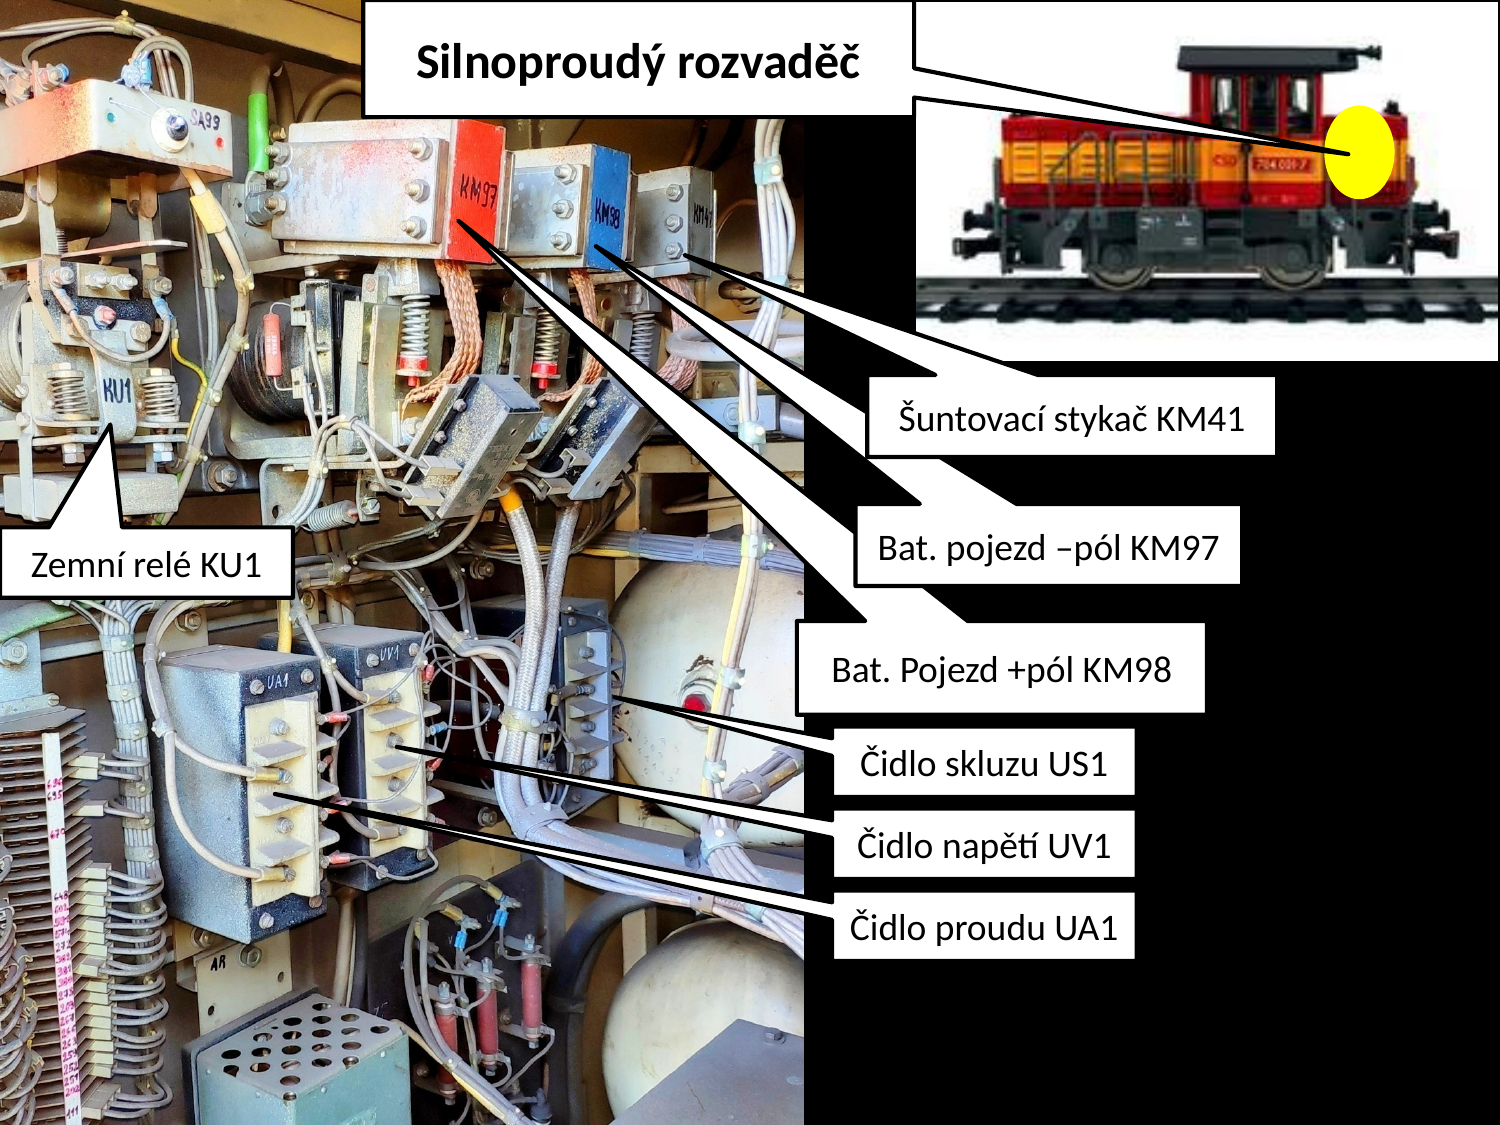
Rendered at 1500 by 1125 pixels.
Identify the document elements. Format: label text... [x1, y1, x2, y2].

text_box Bat. pojezd –pól KM97 [807, 373, 1245, 589]
text_box Bat. Pojezd +pól KM98 [807, 492, 1210, 717]
text_box [912, 0, 1500, 365]
text_box [1322, 103, 1397, 202]
text_box Čidlo skluzu US1 [807, 724, 1139, 799]
picture [0, 0, 804, 1125]
text_box Čidlo napětí UV1 [807, 806, 1139, 882]
text_box Čidlo proudu UA1 [807, 888, 1139, 964]
text_box Silnoproudý rozvaděč [804, 0, 1351, 157]
text_box Šuntovací stykač KM41 [807, 294, 1280, 460]
